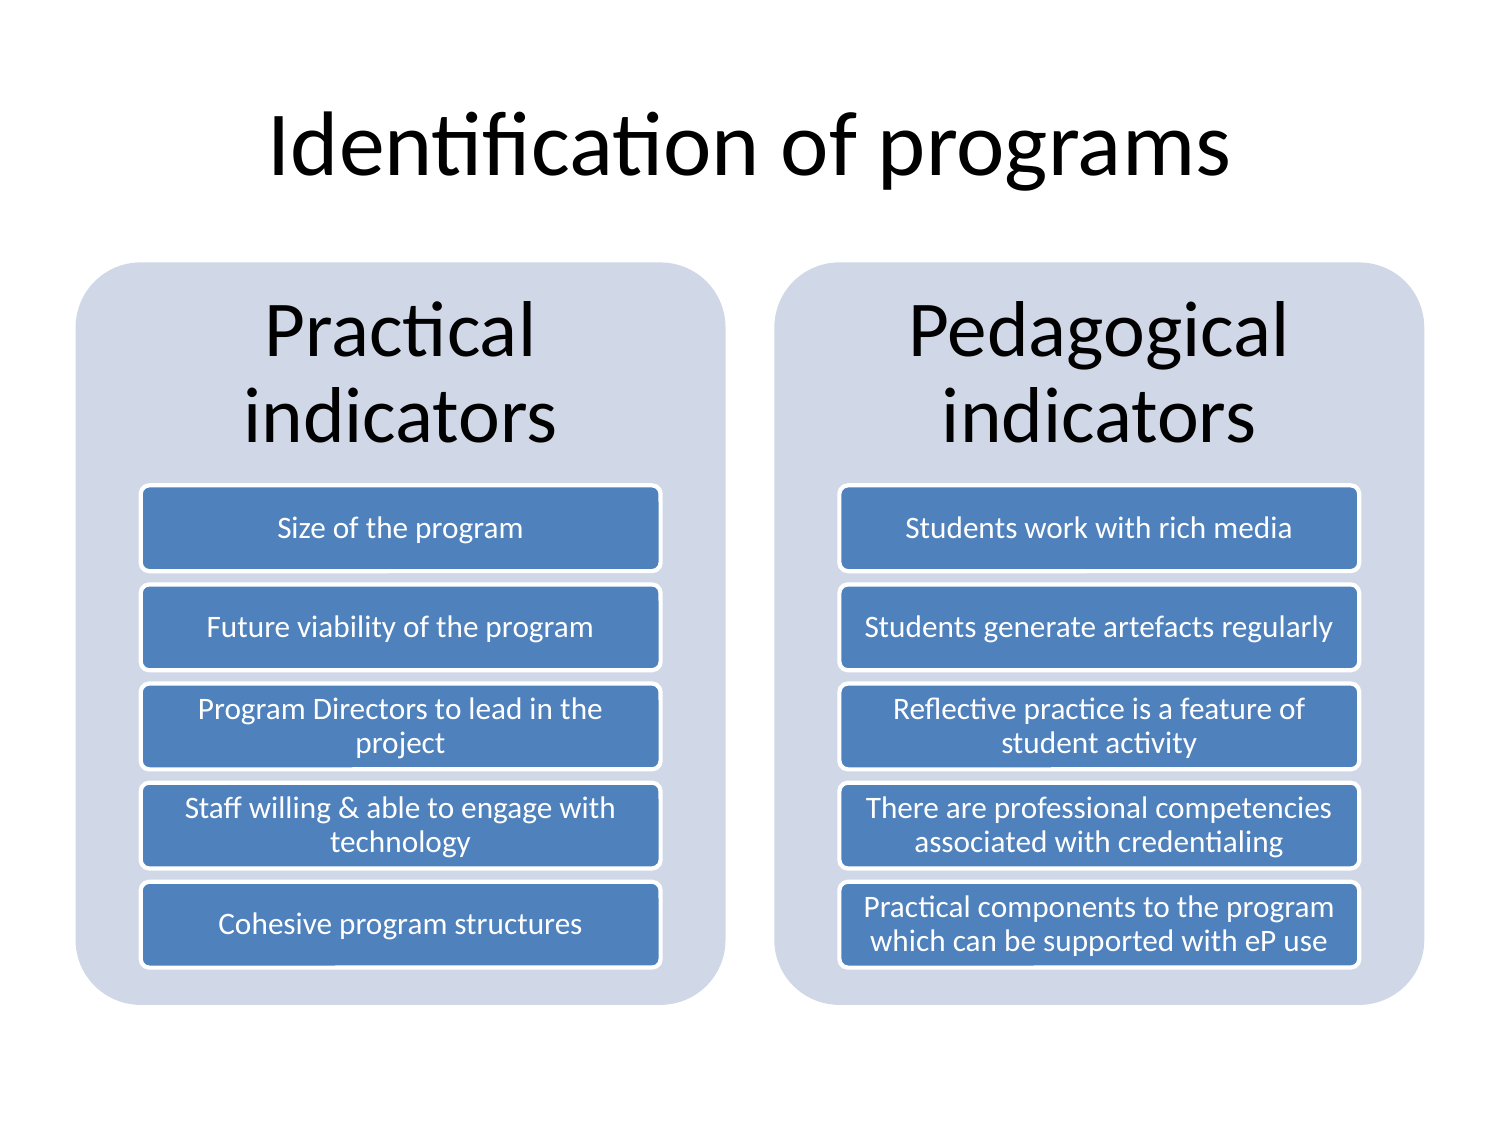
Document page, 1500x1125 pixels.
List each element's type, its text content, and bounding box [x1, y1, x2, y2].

title Identification of programs [75, 45, 1425, 233]
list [74, 262, 1426, 1006]
